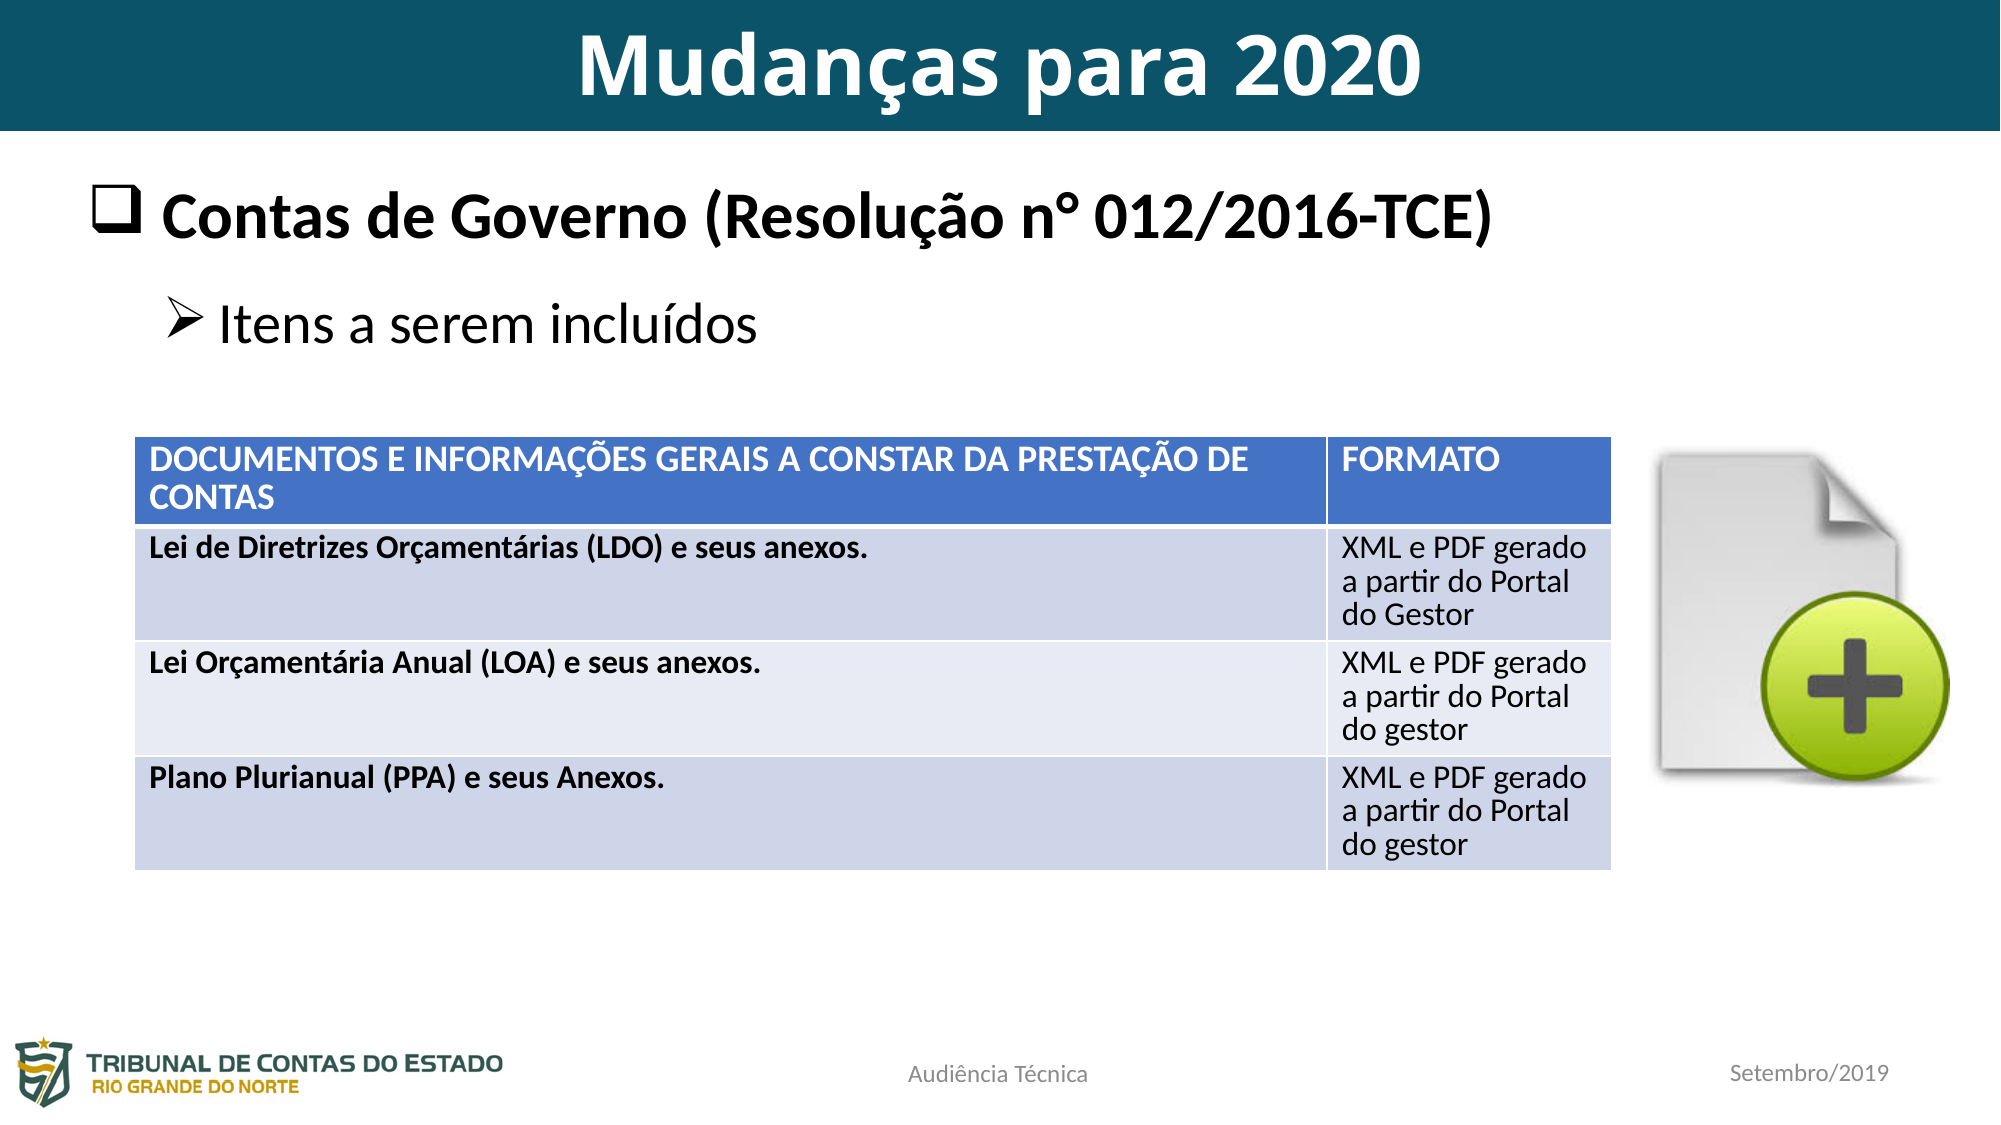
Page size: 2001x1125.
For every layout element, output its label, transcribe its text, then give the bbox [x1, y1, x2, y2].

table_cell Plano Plurianual (PPA) e seus Anexos. [135, 757, 1326, 870]
picture [4, 1024, 503, 1125]
title Mudanças para 2020 [0, 0, 2000, 131]
picture [1647, 444, 1950, 788]
table_header DOCUMENTOS E INFORMAÇÕES GERAIS A CONSTAR DA PRESTAÇÃO DE CONTAS [135, 437, 1326, 524]
table_cell XML e PDF gerado a partir do Portal do gestor [1328, 642, 1611, 755]
table_cell XML e PDF gerado a partir do Portal do Gestor [1328, 529, 1611, 640]
table_cell Lei Orçamentária Anual (LOA) e seus anexos. [135, 642, 1326, 755]
table_cell XML e PDF gerado a partir do Portal do gestor [1328, 757, 1611, 870]
text_box Contas de Governo (Resolução n° 012/2016-TCE) Itens a serem incluídos [72, 143, 1559, 401]
table_header FORMATO [1328, 437, 1611, 524]
table_cell Lei de Diretrizes Orçamentárias (LDO) e seus anexos. [135, 529, 1326, 640]
